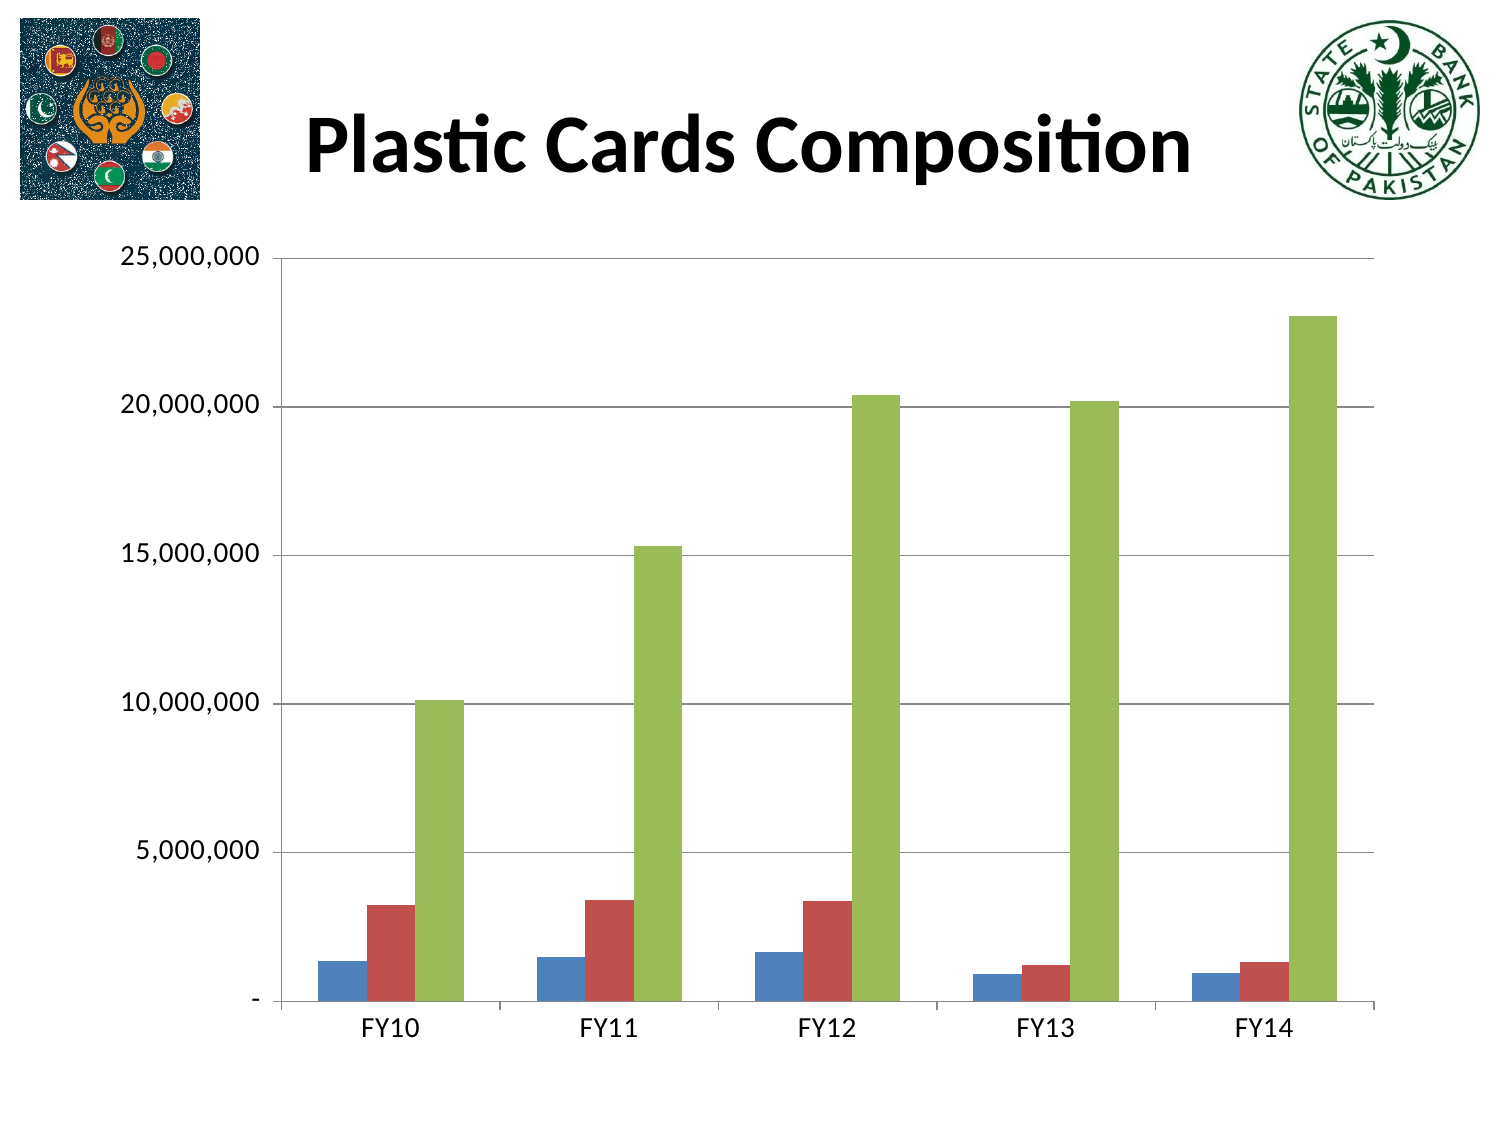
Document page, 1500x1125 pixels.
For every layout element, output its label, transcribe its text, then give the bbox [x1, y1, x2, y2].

picture [84, 148, 127, 197]
picture [83, 172, 89, 184]
picture [28, 152, 32, 163]
chart [87, 226, 1401, 1063]
picture [32, 197, 43, 201]
picture [46, 193, 61, 201]
picture [85, 196, 104, 201]
picture [64, 18, 75, 26]
picture [160, 84, 195, 130]
picture [19, 181, 26, 189]
picture [19, 87, 24, 107]
title Plastic Cards Composition [75, 45, 1425, 233]
picture [1299, 19, 1480, 201]
picture [42, 188, 47, 197]
picture [166, 129, 172, 137]
picture [141, 44, 176, 82]
picture [141, 131, 176, 177]
picture [89, 18, 127, 61]
picture [19, 34, 146, 201]
